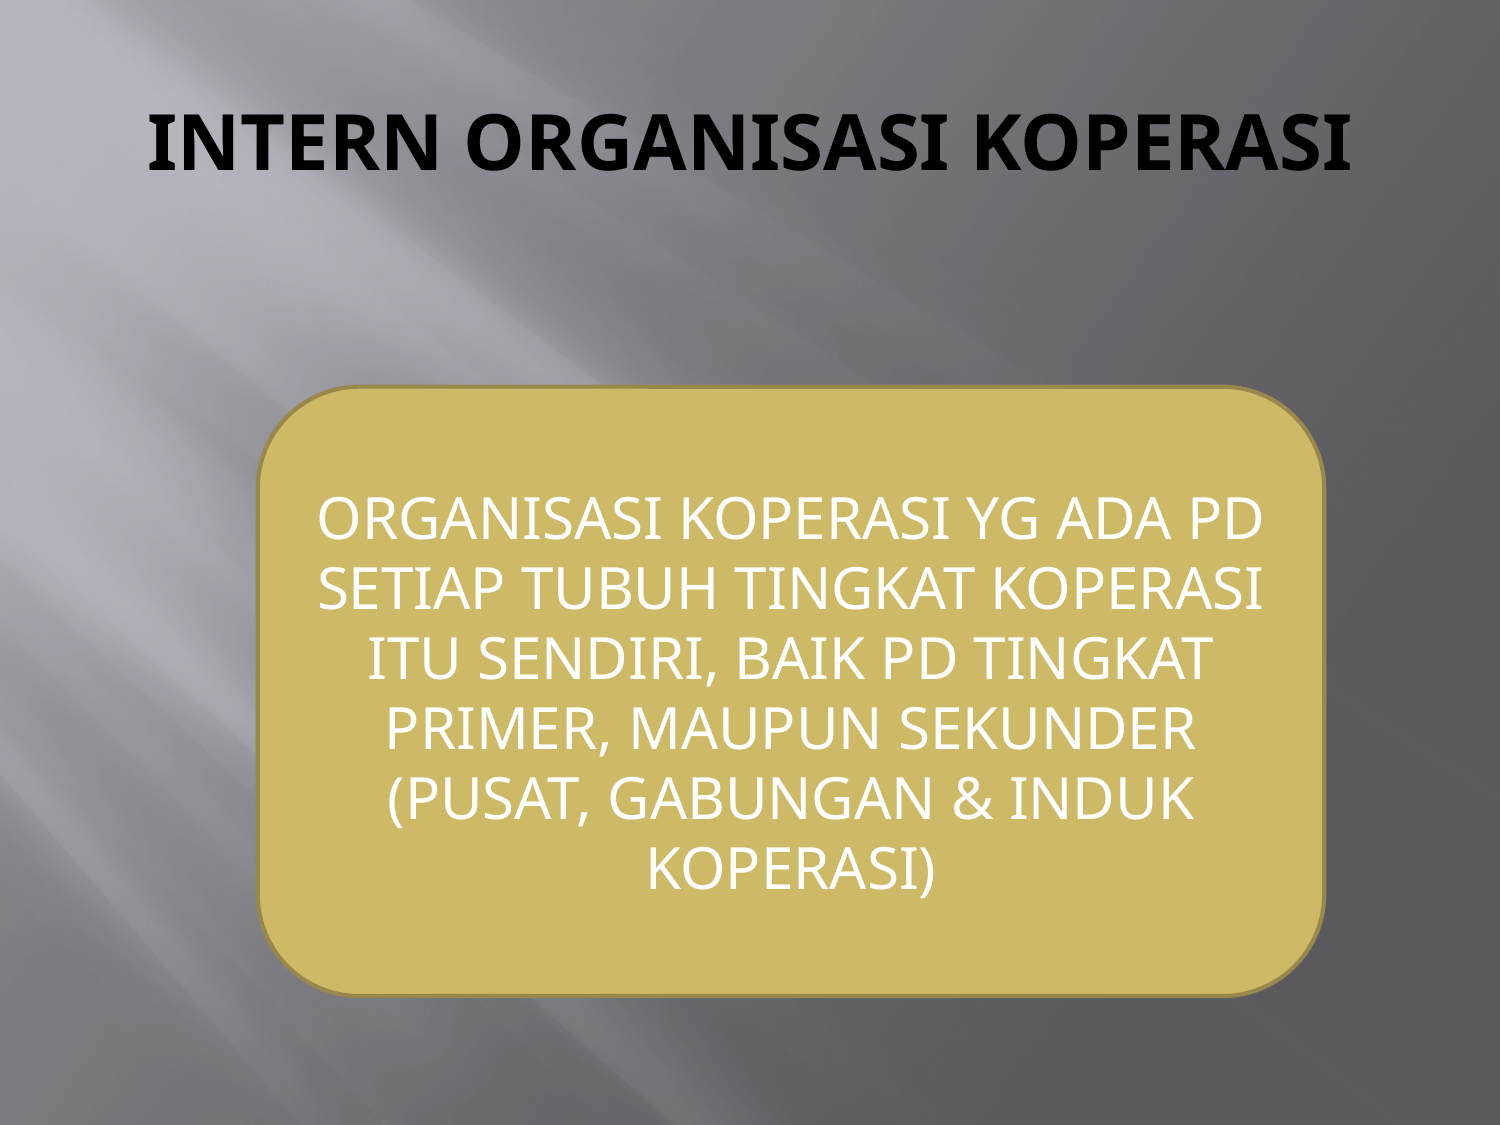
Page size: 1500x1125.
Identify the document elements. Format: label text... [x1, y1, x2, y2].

text_box ORGANISASI KOPERASI YG ADA PD SETIAP TUBUH TINGKAT KOPERASI ITU SENDIRI, BAIK PD TINGKAT PRIMER, MAUPUN SEKUNDER (PUSAT, GABUNGAN & INDUK KOPERASI) [255, 384, 1327, 999]
title INTERN ORGANISASI KOPERASI [75, 45, 1425, 233]
